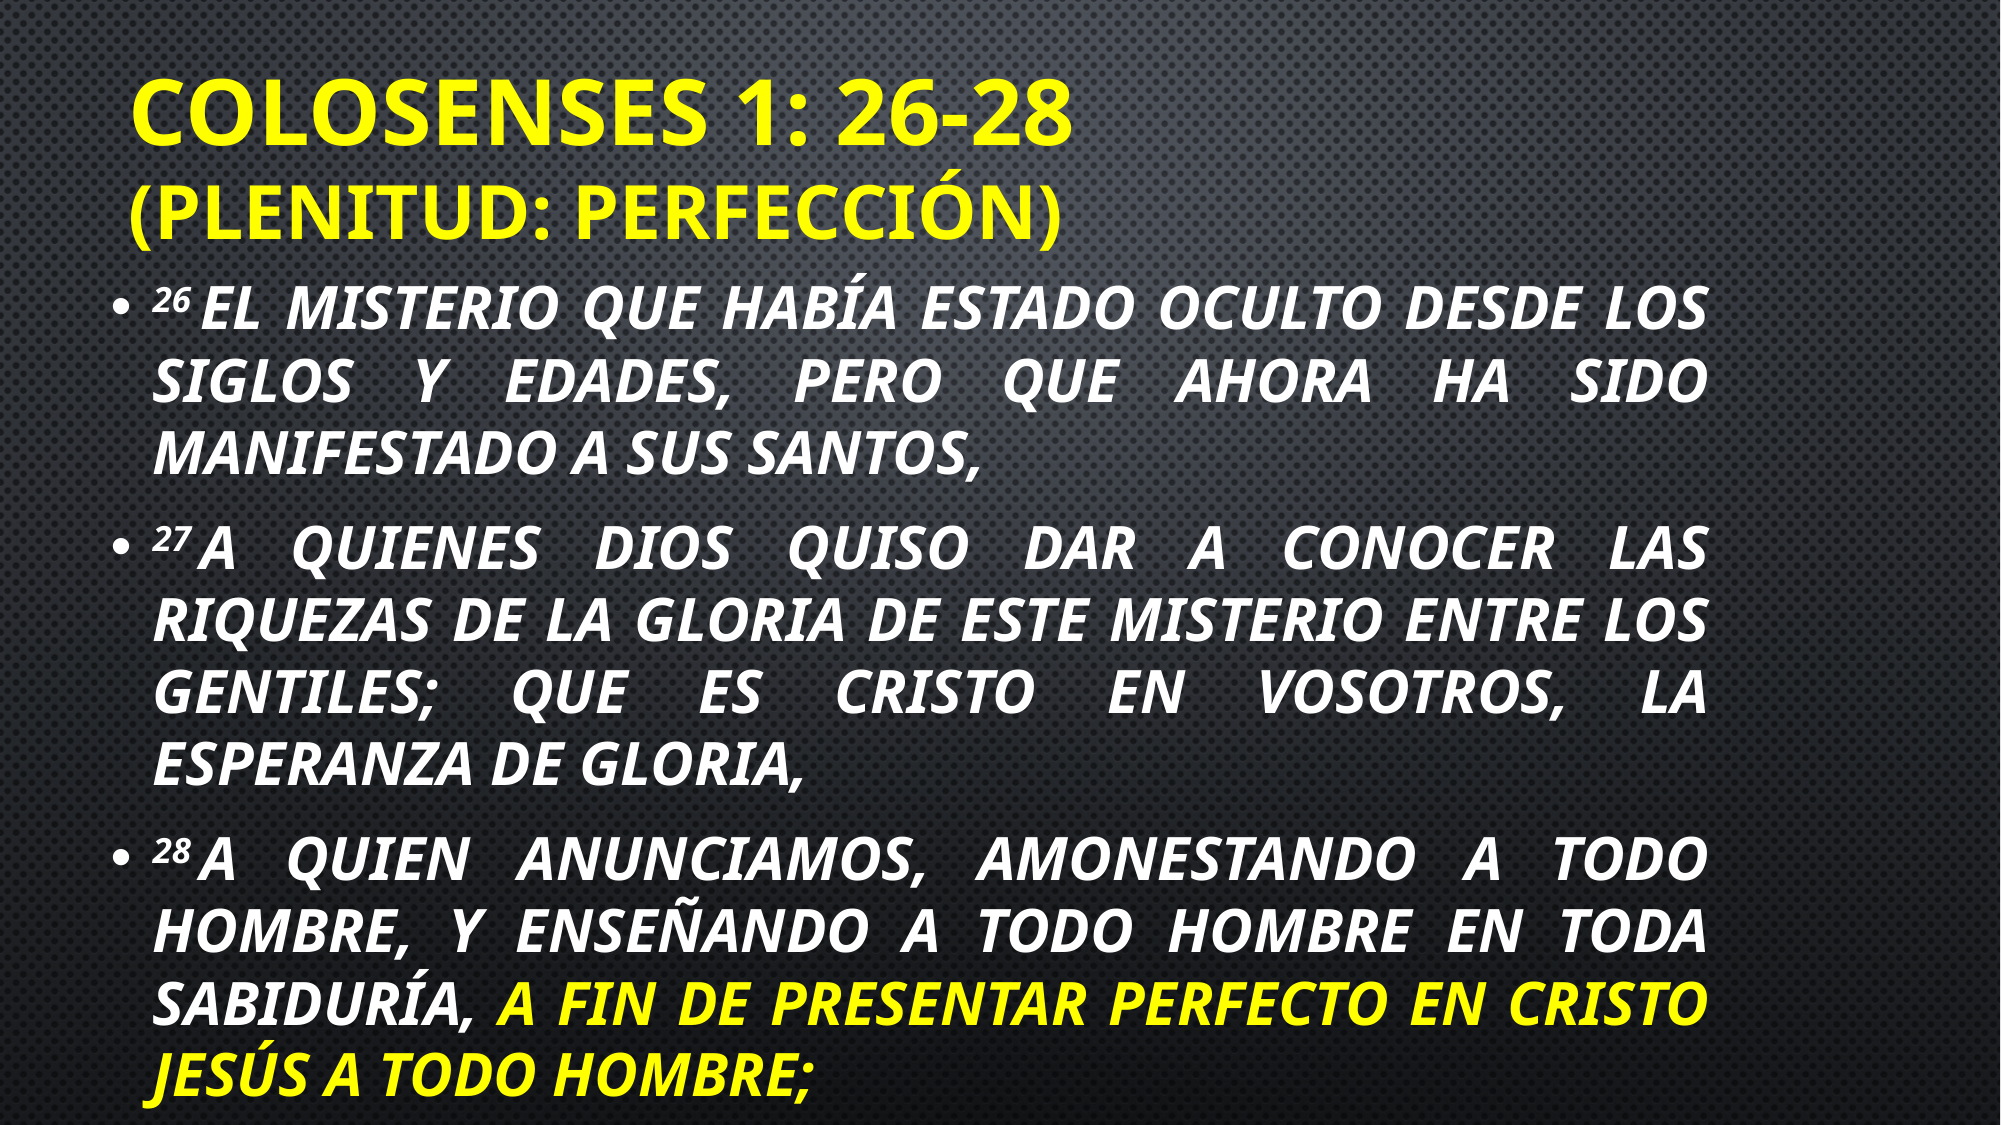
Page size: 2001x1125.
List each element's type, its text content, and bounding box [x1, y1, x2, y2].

title Colosenses 1: 26-28 (Plenitud: Perfección) [113, 37, 1484, 262]
list 26 el misterio que había estado oculto desde los siglos y edades, pero que ahora ha sido manifestado a sus santos, 27 a quienes Dios quiso dar a conocer las riquezas de la gloria de este misterio entre los gentiles; que es Cristo en vosotros, la esperanza de gloria, 28 a quien anunciamos, amonestando a todo hombre, y enseñando a todo hombre en toda sabiduría, a fin de presentar perfecto en Cristo Jesús a todo hombre; [95, 262, 1725, 1125]
